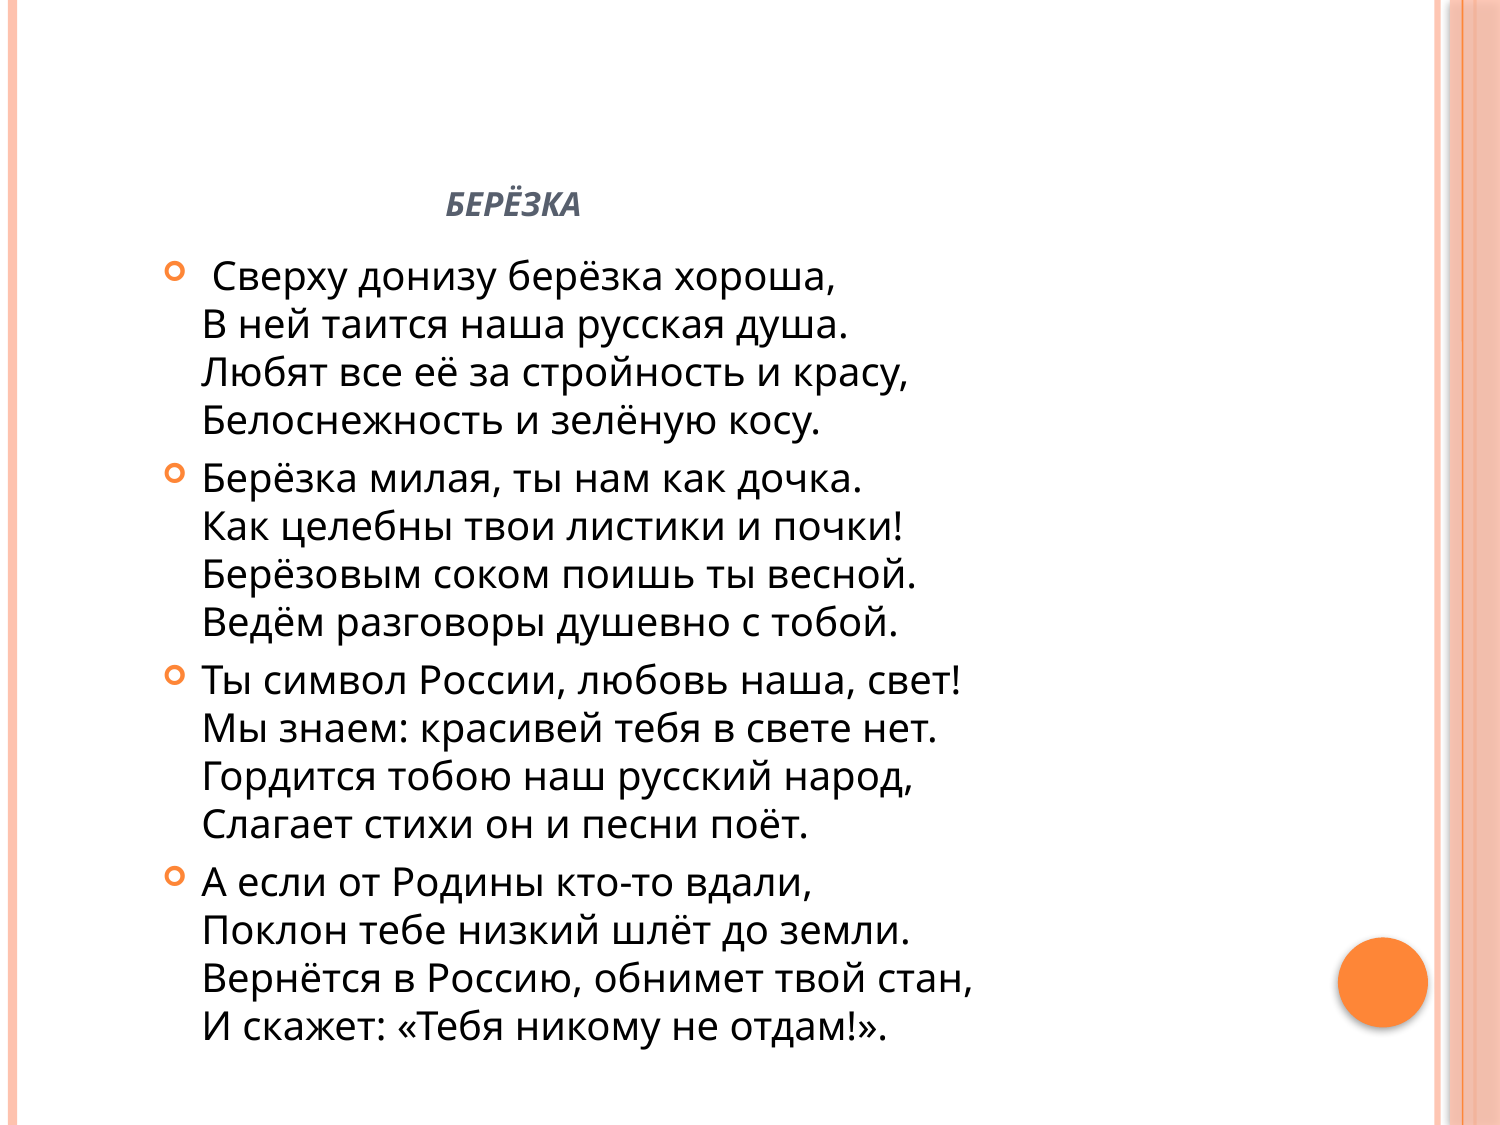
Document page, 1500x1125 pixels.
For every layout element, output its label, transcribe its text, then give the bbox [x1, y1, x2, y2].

title Берёзка [395, 42, 1500, 231]
list Сверху донизу берёзка хороша, В ней таится наша русская душа. Любят все её за стройность и красу, Белоснежность и зелёную косу. Берёзка милая, ты нам как дочка. Как целебны твои листики и почки! Берёзовым соком поишь ты весной. Ведём разговоры душевно с тобой. Ты символ России, любовь наша, свет! Мы знаем: красивей тебя в свете нет. Гордится тобою наш русский народ, Слагает стихи он и песни поёт. А если от Родины кто-то вдали, Поклон тебе низкий шлёт до земли. Вернётся в Россию, обнимет твой стан, И скажет: «Тебя никому не отдам!». [147, 243, 1300, 1062]
